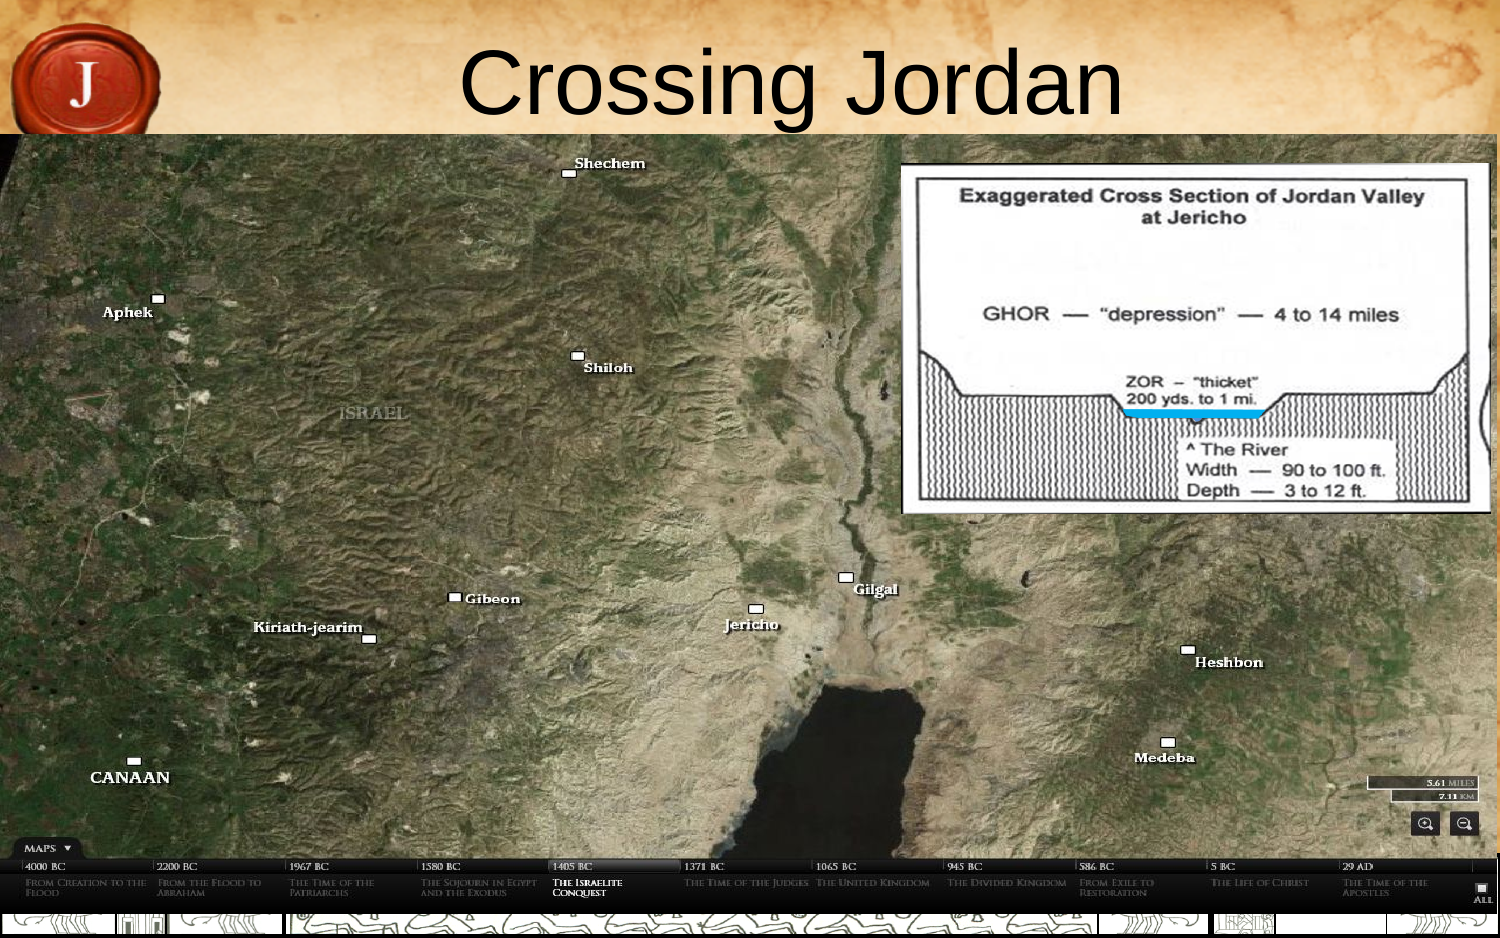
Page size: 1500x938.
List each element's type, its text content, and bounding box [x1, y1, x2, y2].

title Crossing Jordan [161, 0, 1423, 132]
picture [1099, 919, 1208, 934]
picture [0, 0, 1500, 934]
picture [1214, 919, 1274, 934]
